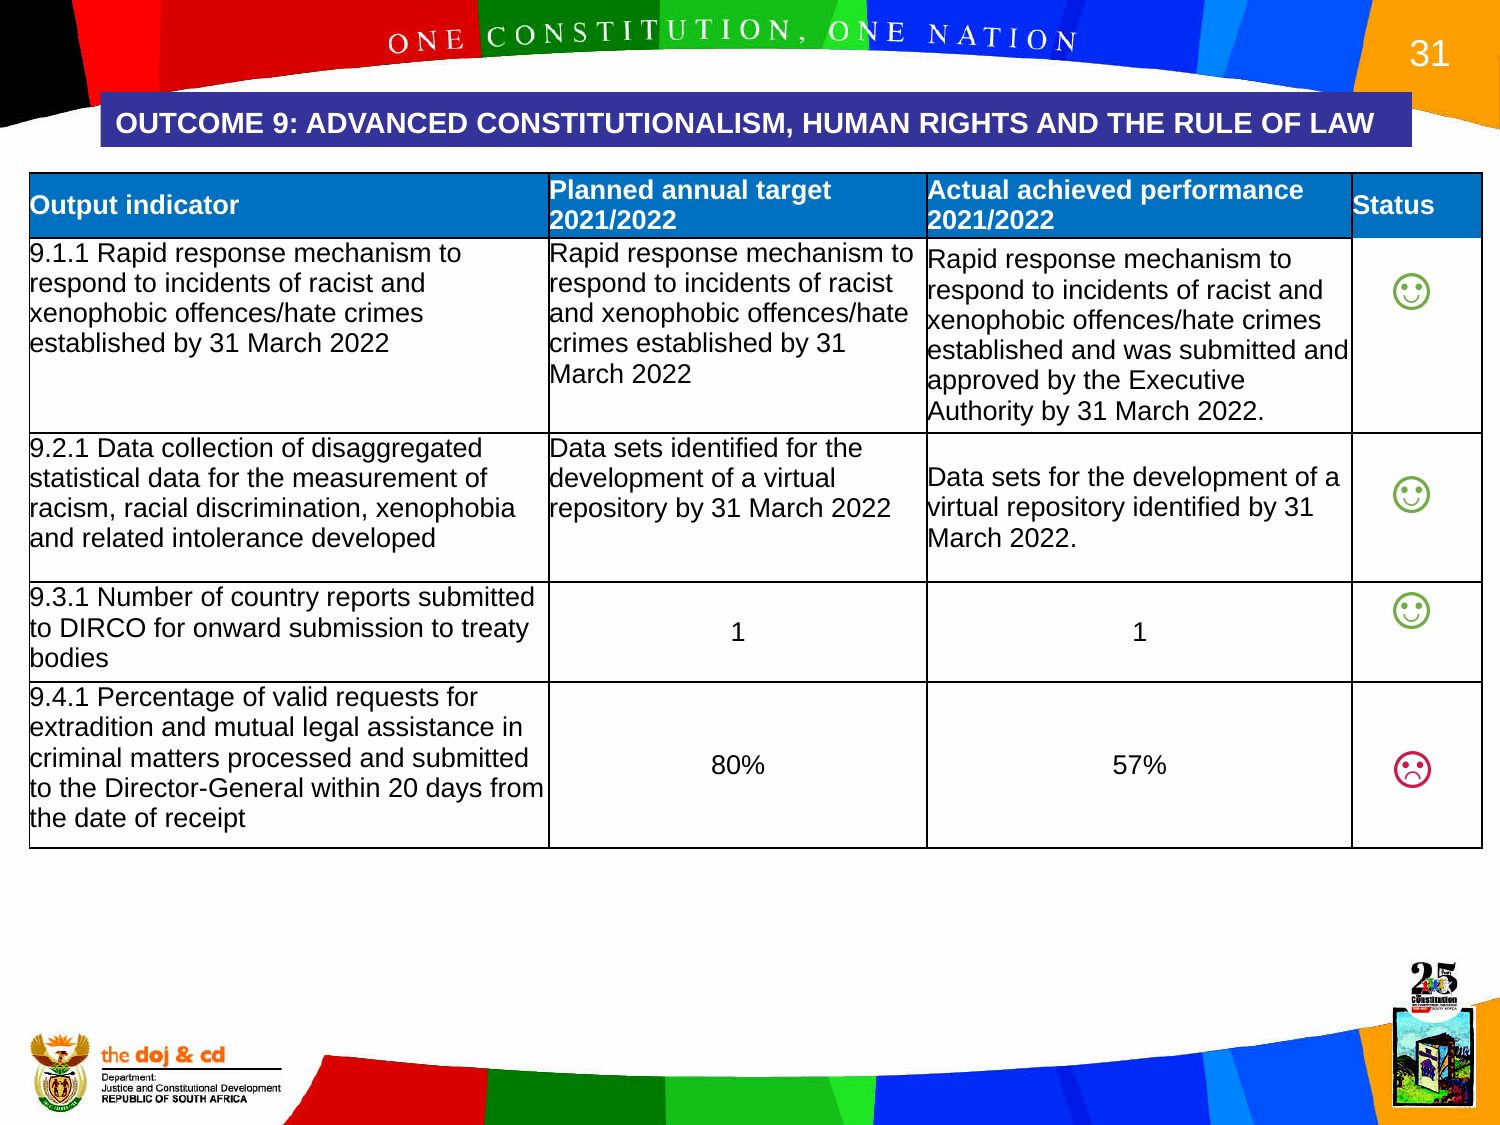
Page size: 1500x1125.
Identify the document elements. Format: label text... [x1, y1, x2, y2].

table_cell 9.1.1 Rapid response mechanism to respond to incidents of racist and xenophobic offences/hate crimes established by 31 March 2022 [30, 239, 548, 432]
table_cell Data sets for the development of a virtual repository identified by 31 March 2022. [928, 434, 1351, 581]
table_header Planned annual target 2021/2022 [550, 174, 926, 237]
table_cell 9.4.1 Percentage of valid requests for extradition and mutual legal assistance in criminal matters processed and submitted to the Director-General within 20 days from the date of receipt [30, 683, 548, 847]
table_cell [1353, 583, 1481, 681]
table_header Actual achieved performance 2021/2022 [928, 174, 1351, 237]
table_cell 80% [550, 683, 926, 847]
table_cell [1353, 434, 1481, 581]
table_cell 9.3.1 Number of country reports submitted to DIRCO for onward submission to treaty bodies [30, 583, 548, 681]
table_cell 1 [928, 583, 1351, 681]
table_cell 9.2.1 Data collection of disaggregated statistical data for the measurement of racism, racial discrimination, xenophobia and related intolerance developed [30, 434, 548, 581]
table_cell [1353, 683, 1481, 847]
picture [0, 0, 1500, 1125]
table_cell 1 [550, 583, 926, 681]
table_header Output indicator [30, 174, 548, 237]
table_cell Rapid response mechanism to respond to incidents of racist and xenophobic offences/hate crimes established by 31 March 2022 [550, 239, 926, 432]
table_cell Rapid response mechanism to respond to incidents of racist and xenophobic offences/hate crimes established and was submitted and approved by the Executive Authority by 31 March 2022. [928, 239, 1351, 432]
text_box OUTCOME 9: ADVANCED CONSTITUTIONALISM, HUMAN RIGHTS AND THE RULE OF LAW [100, 92, 1412, 147]
table_cell Data sets identified for the development of a virtual repository by 31 March 2022 [550, 434, 926, 581]
table_header Status [1353, 174, 1481, 238]
table_cell [1353, 238, 1481, 432]
table_cell 57% [928, 683, 1351, 847]
